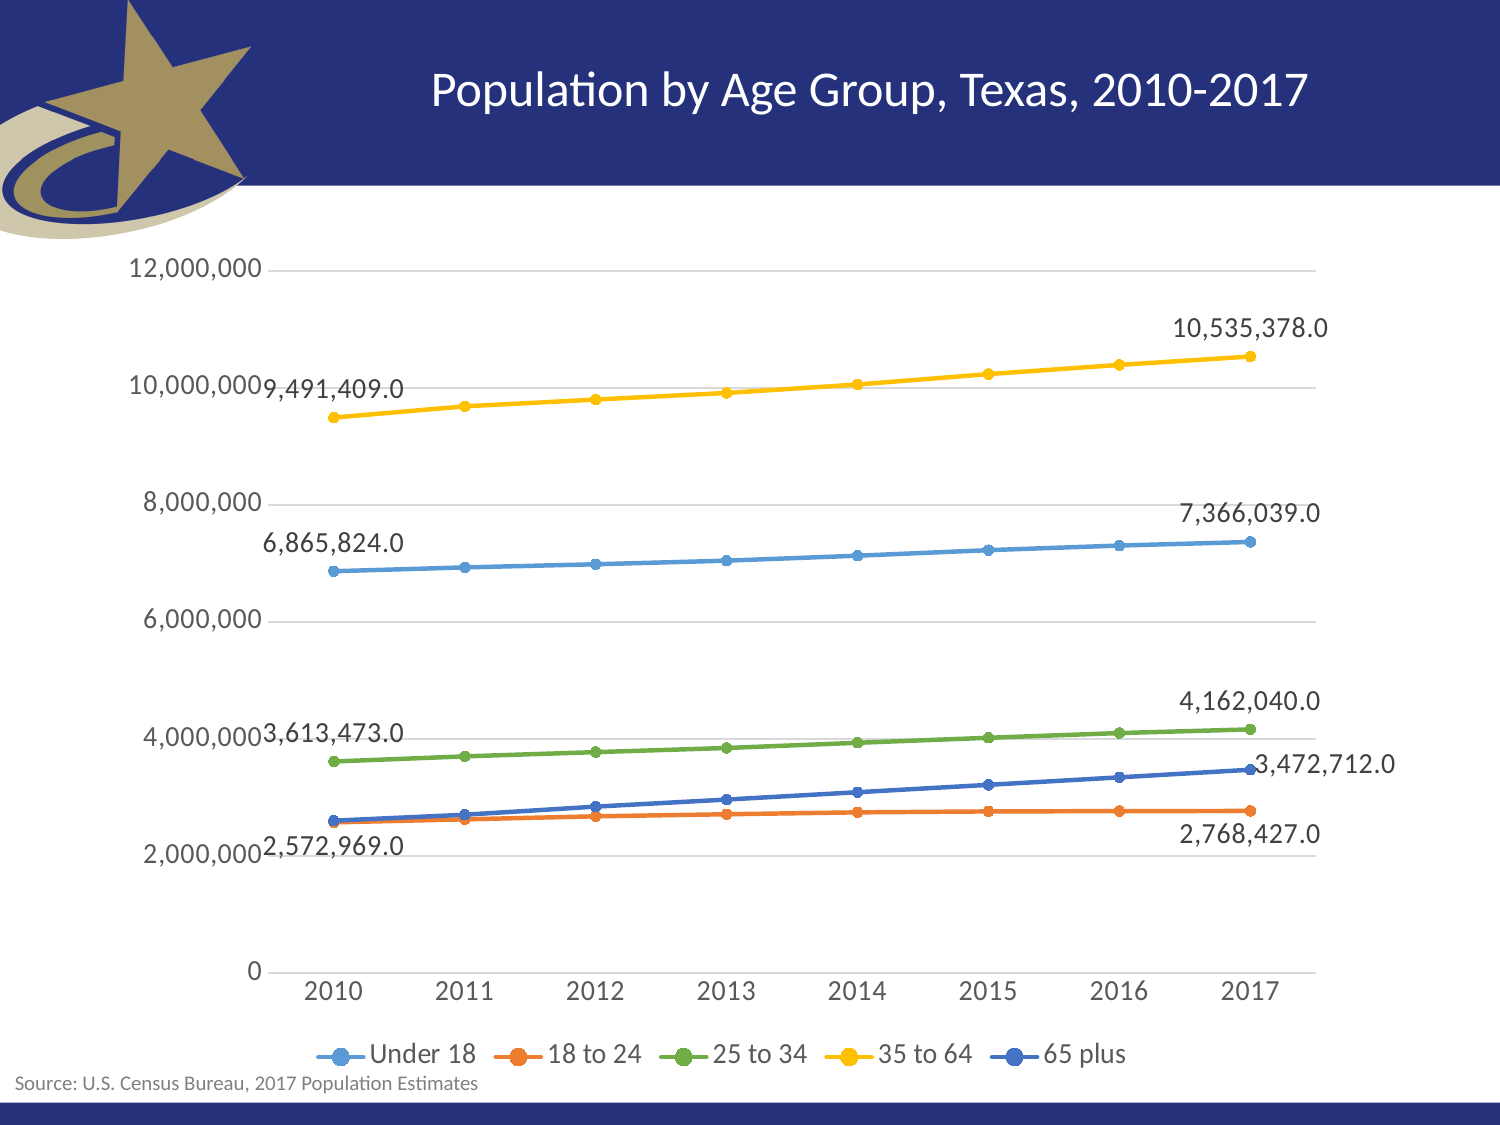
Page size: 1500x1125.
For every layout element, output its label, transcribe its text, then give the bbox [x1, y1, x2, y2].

title Population by Age Group, Texas, 2010-2017 [255, 15, 1485, 165]
chart [103, 239, 1397, 1078]
picture [0, 0, 251, 239]
text_box Source: U.S. Census Bureau, 2017 Population Estimates [0, 1062, 1050, 1103]
